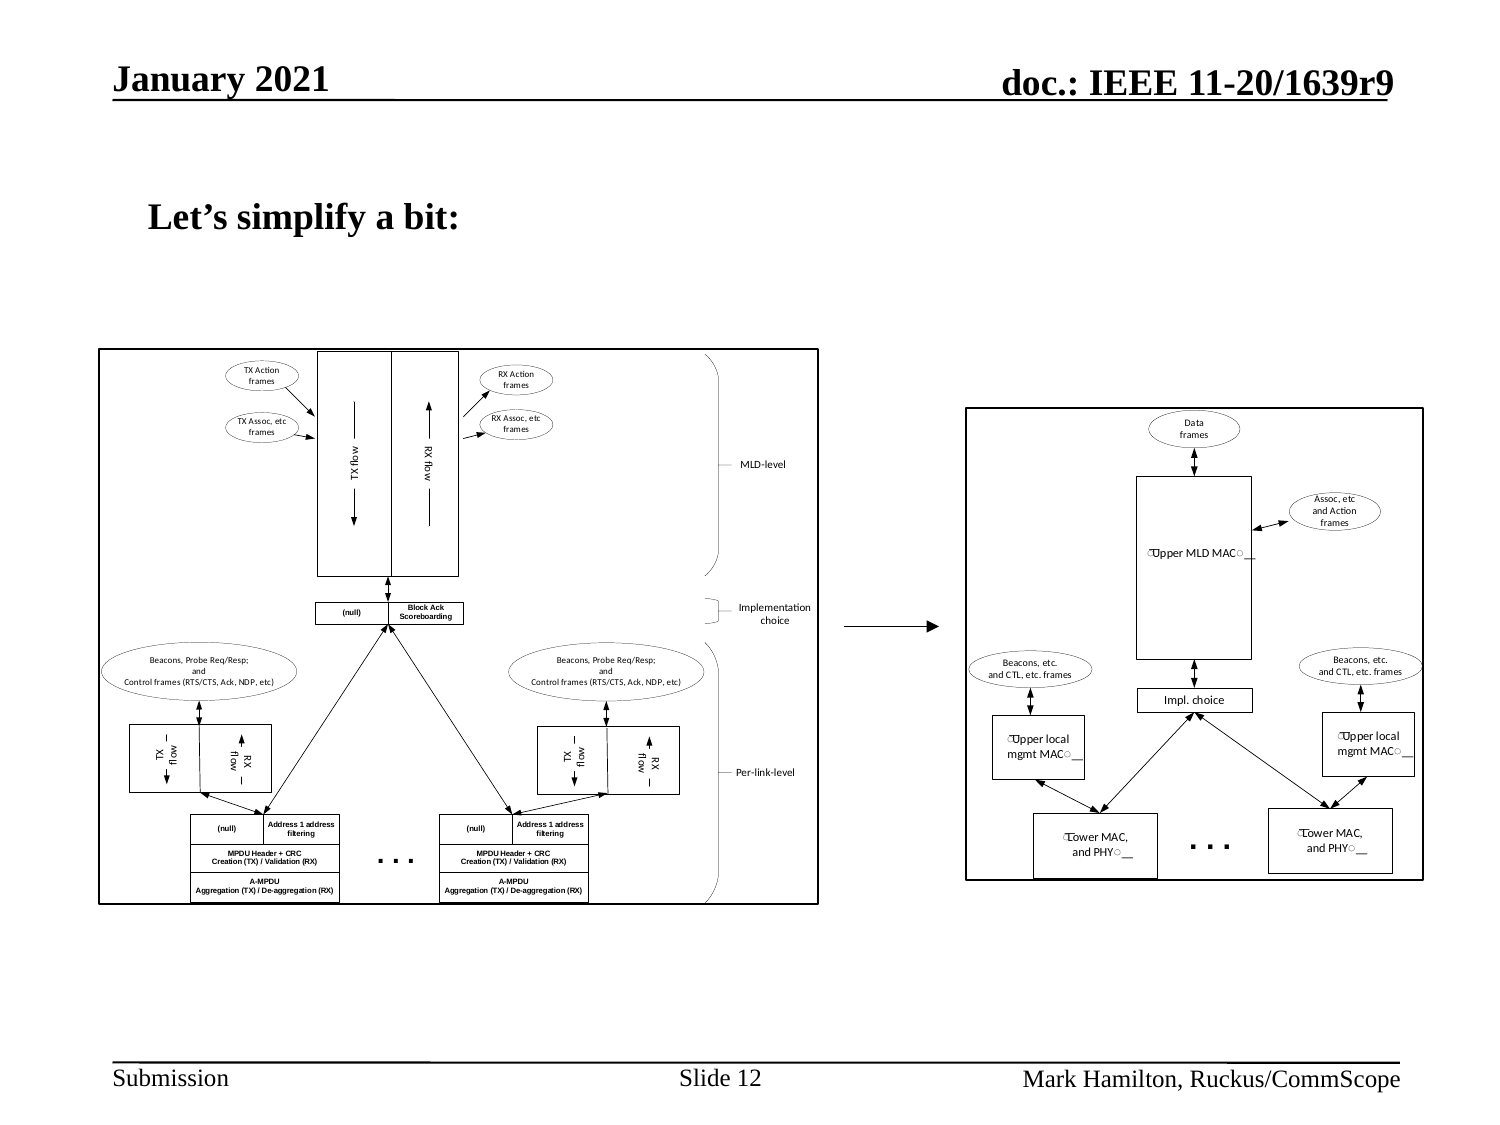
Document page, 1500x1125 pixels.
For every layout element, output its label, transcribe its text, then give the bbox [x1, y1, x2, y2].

picture [967, 408, 1423, 879]
text_box Let’s simplify a bit: [123, 184, 627, 322]
footer Mark Hamilton, Ruckus/CommScope [773, 1062, 1402, 1094]
picture [100, 349, 818, 904]
